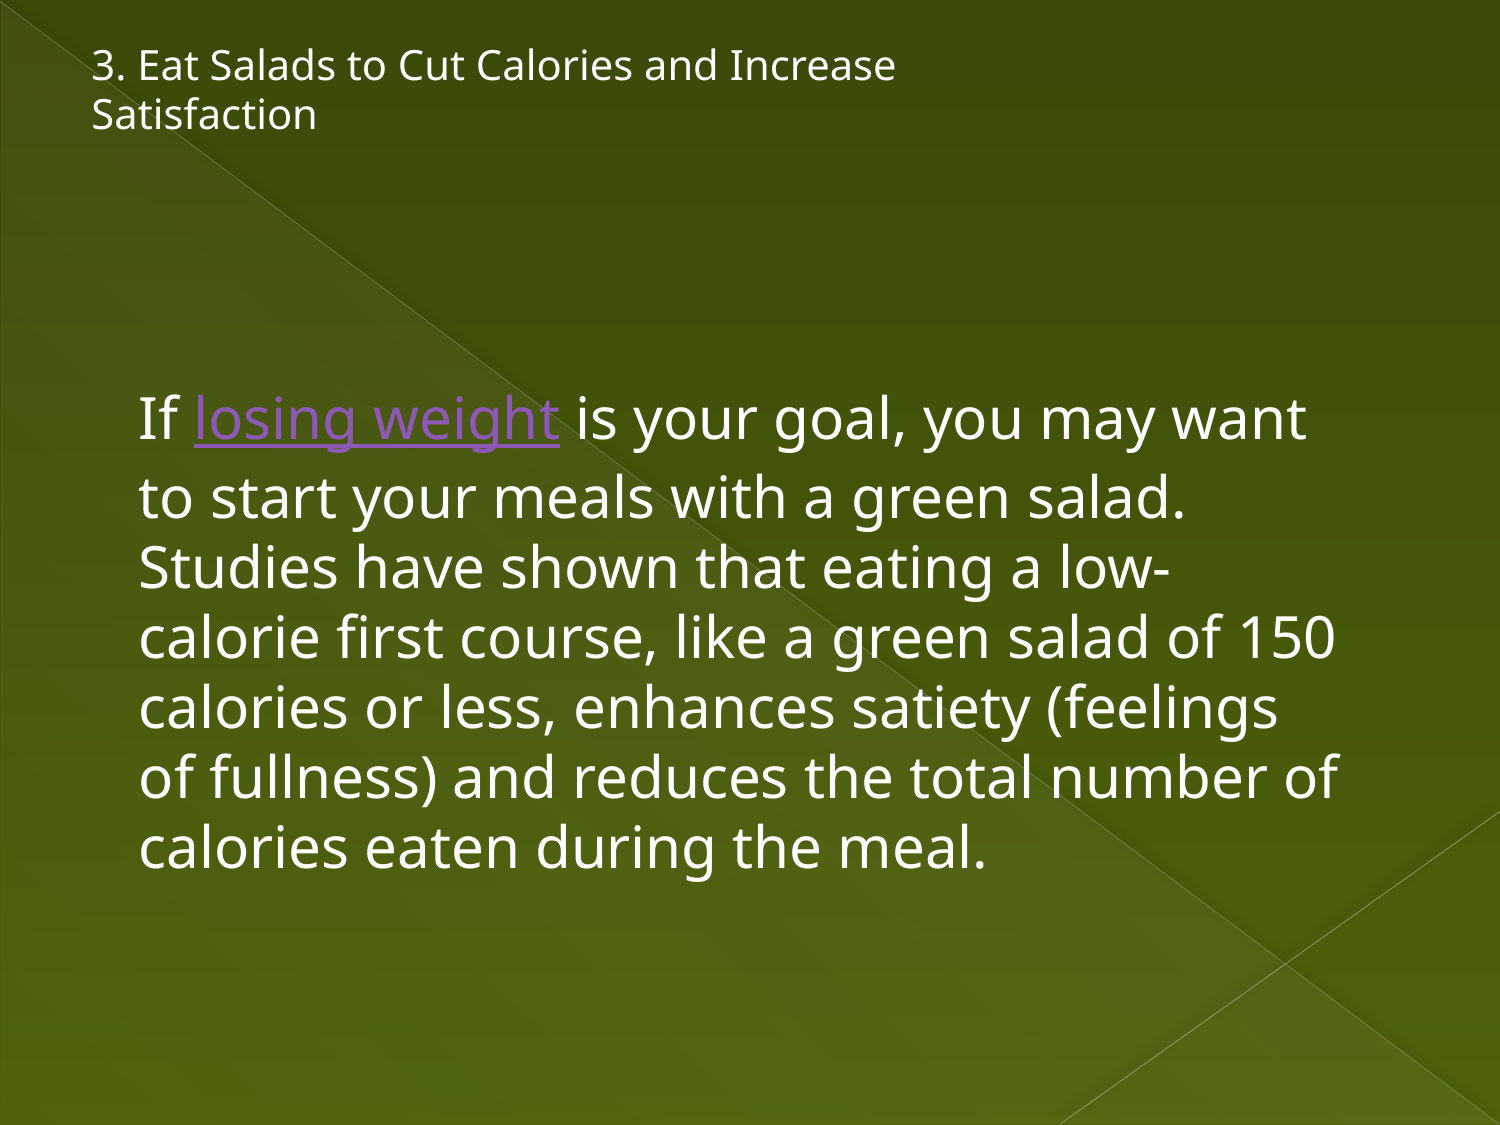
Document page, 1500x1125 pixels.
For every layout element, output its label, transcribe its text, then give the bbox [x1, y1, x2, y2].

text_box 3. Eat Salads to Cut Calories and Increase Satisfaction [76, 30, 1140, 146]
text_box If losing weight is your goal, you may want to start your meals with a green salad. Studies have shown that eating a low-calorie first course, like a green salad of 150 calories or less, enhances satiety (feelings of fullness) and reduces the total number of calories eaten during the meal. [123, 373, 1365, 888]
